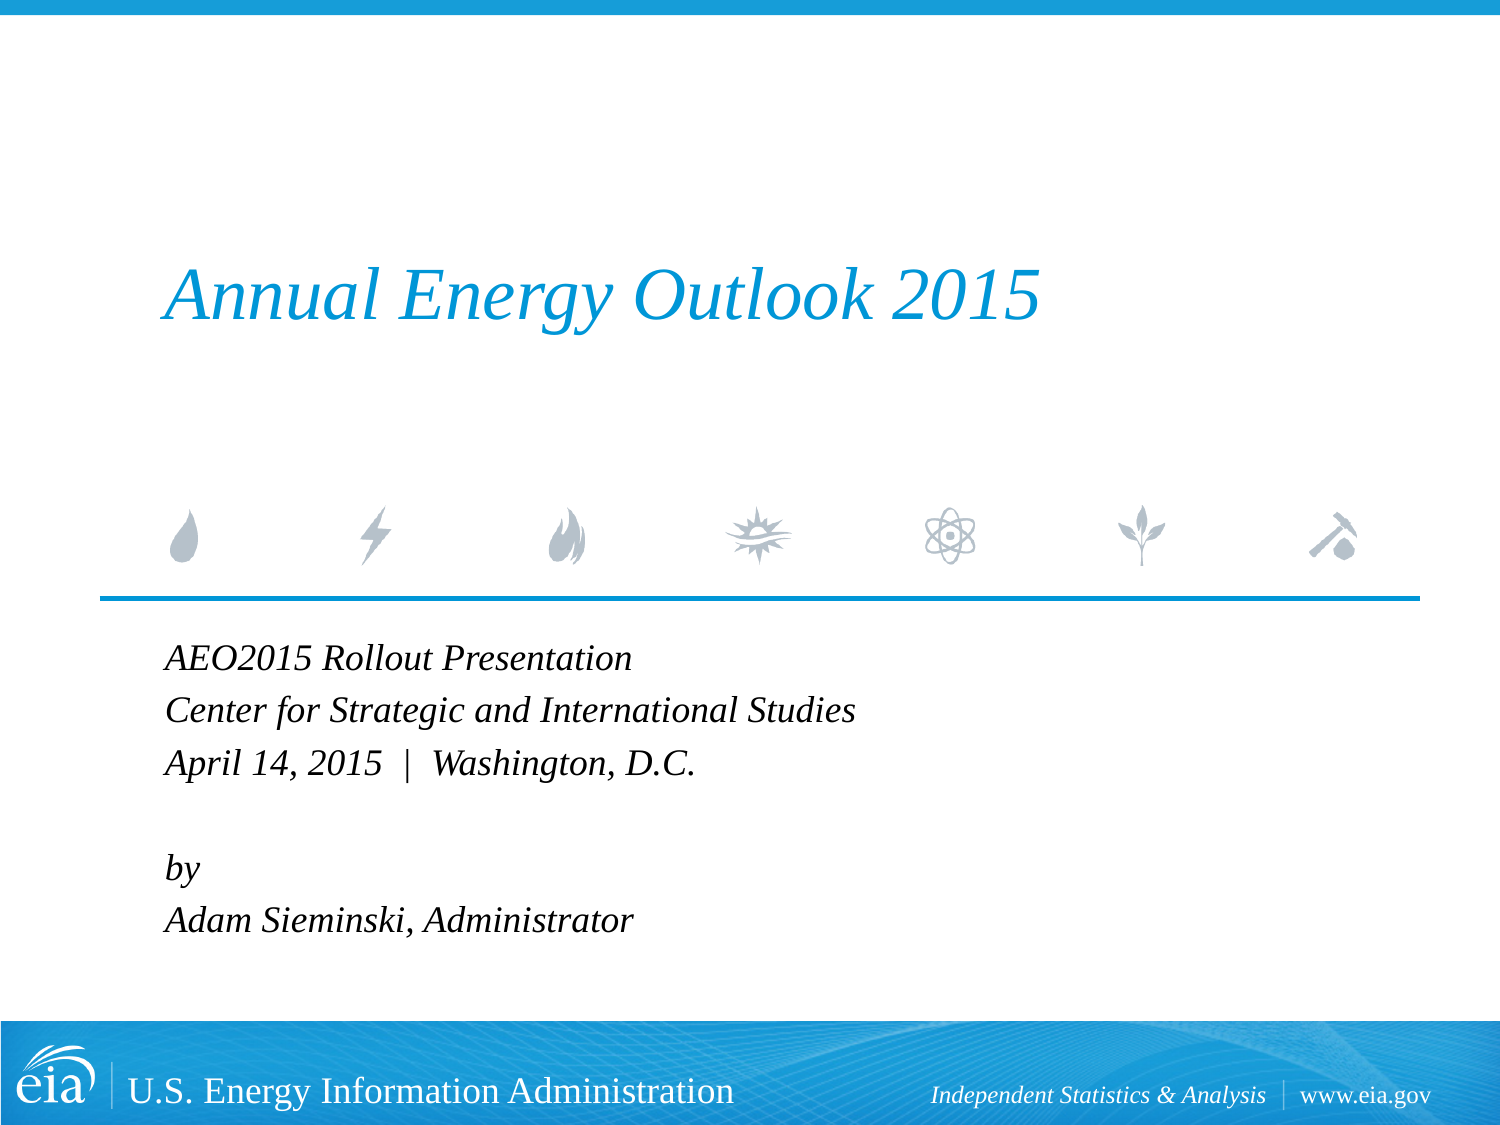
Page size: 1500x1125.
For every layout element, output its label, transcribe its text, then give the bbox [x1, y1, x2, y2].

picture [170, 505, 1357, 566]
list AEO2015 Rollout Presentation Center for Strategic and International Studies April 14, 2015 | Washington, D.C. by Adam Sieminski, Administrator [150, 625, 1362, 858]
picture [2, 1021, 1500, 1125]
title Annual Energy Outlook 2015 [150, 161, 1425, 342]
